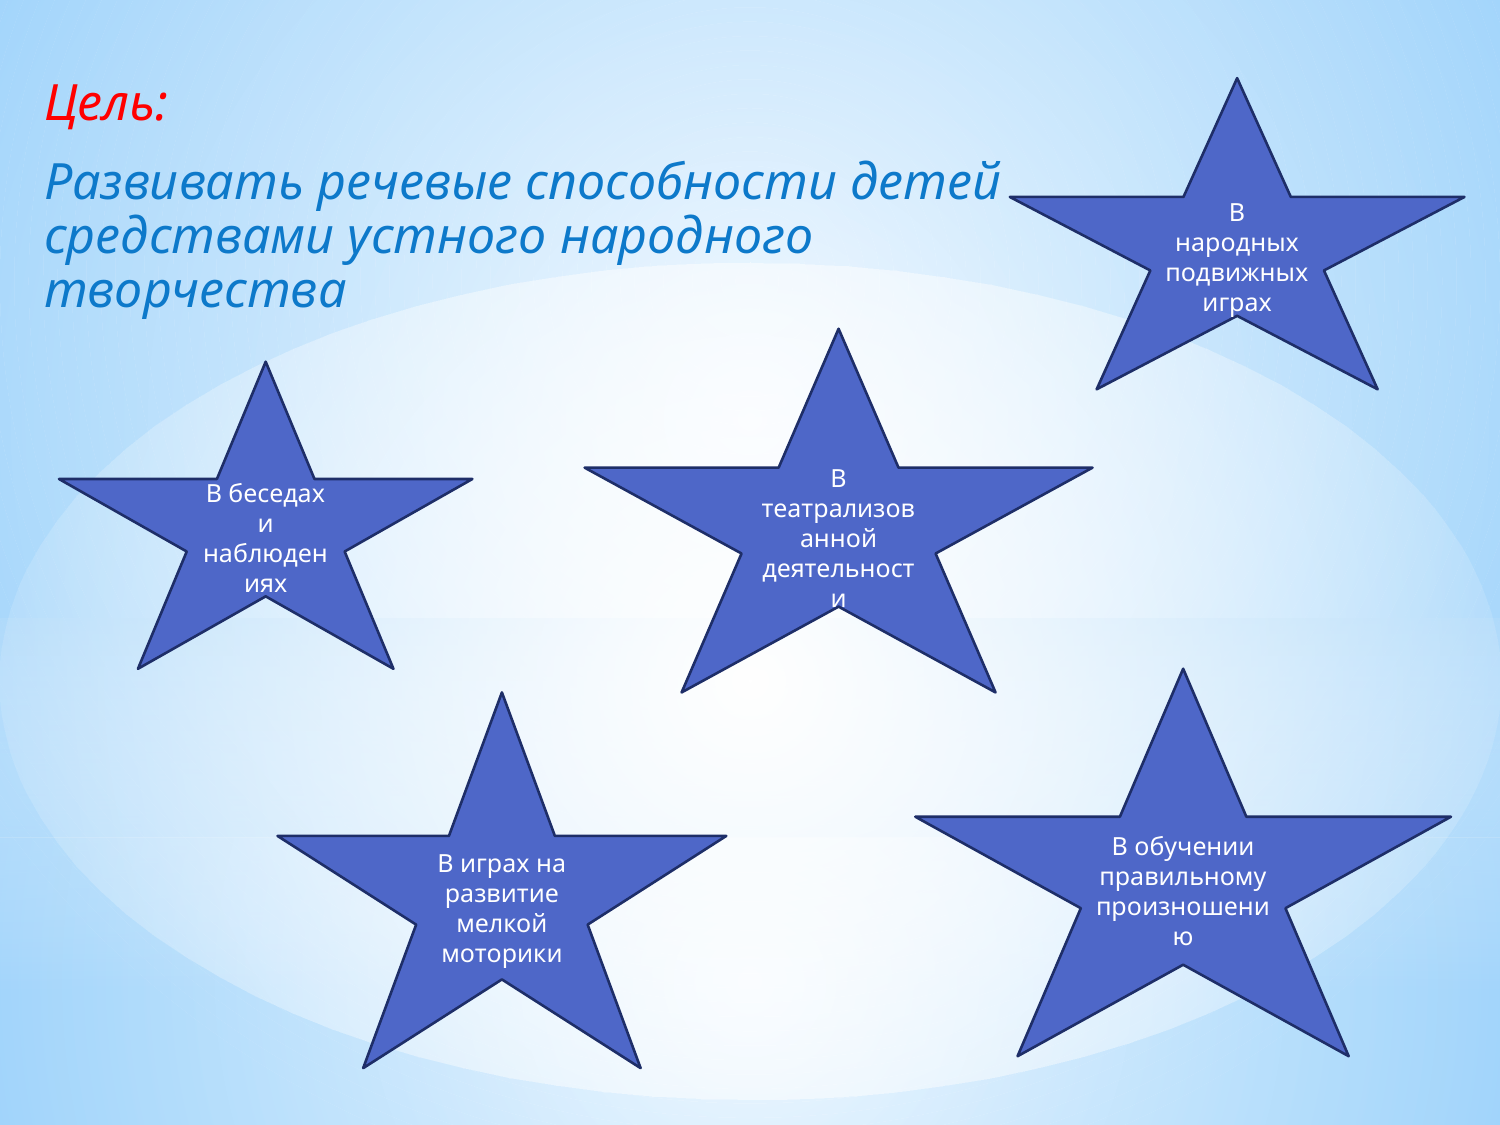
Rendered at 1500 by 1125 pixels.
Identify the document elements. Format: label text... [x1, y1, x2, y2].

text_box В играх на развитие мелкой моторики [276, 691, 728, 1070]
text_box Цель: Развивать речевые способности детей средствами устного народного творчества [29, 0, 1052, 484]
text_box В народных подвижных играх [1008, 76, 1466, 391]
text_box В обучении правильному произношению [914, 667, 1453, 1058]
text_box В театрализованной деятельности [583, 327, 1094, 694]
text_box В беседах и наблюдениях [57, 360, 474, 670]
